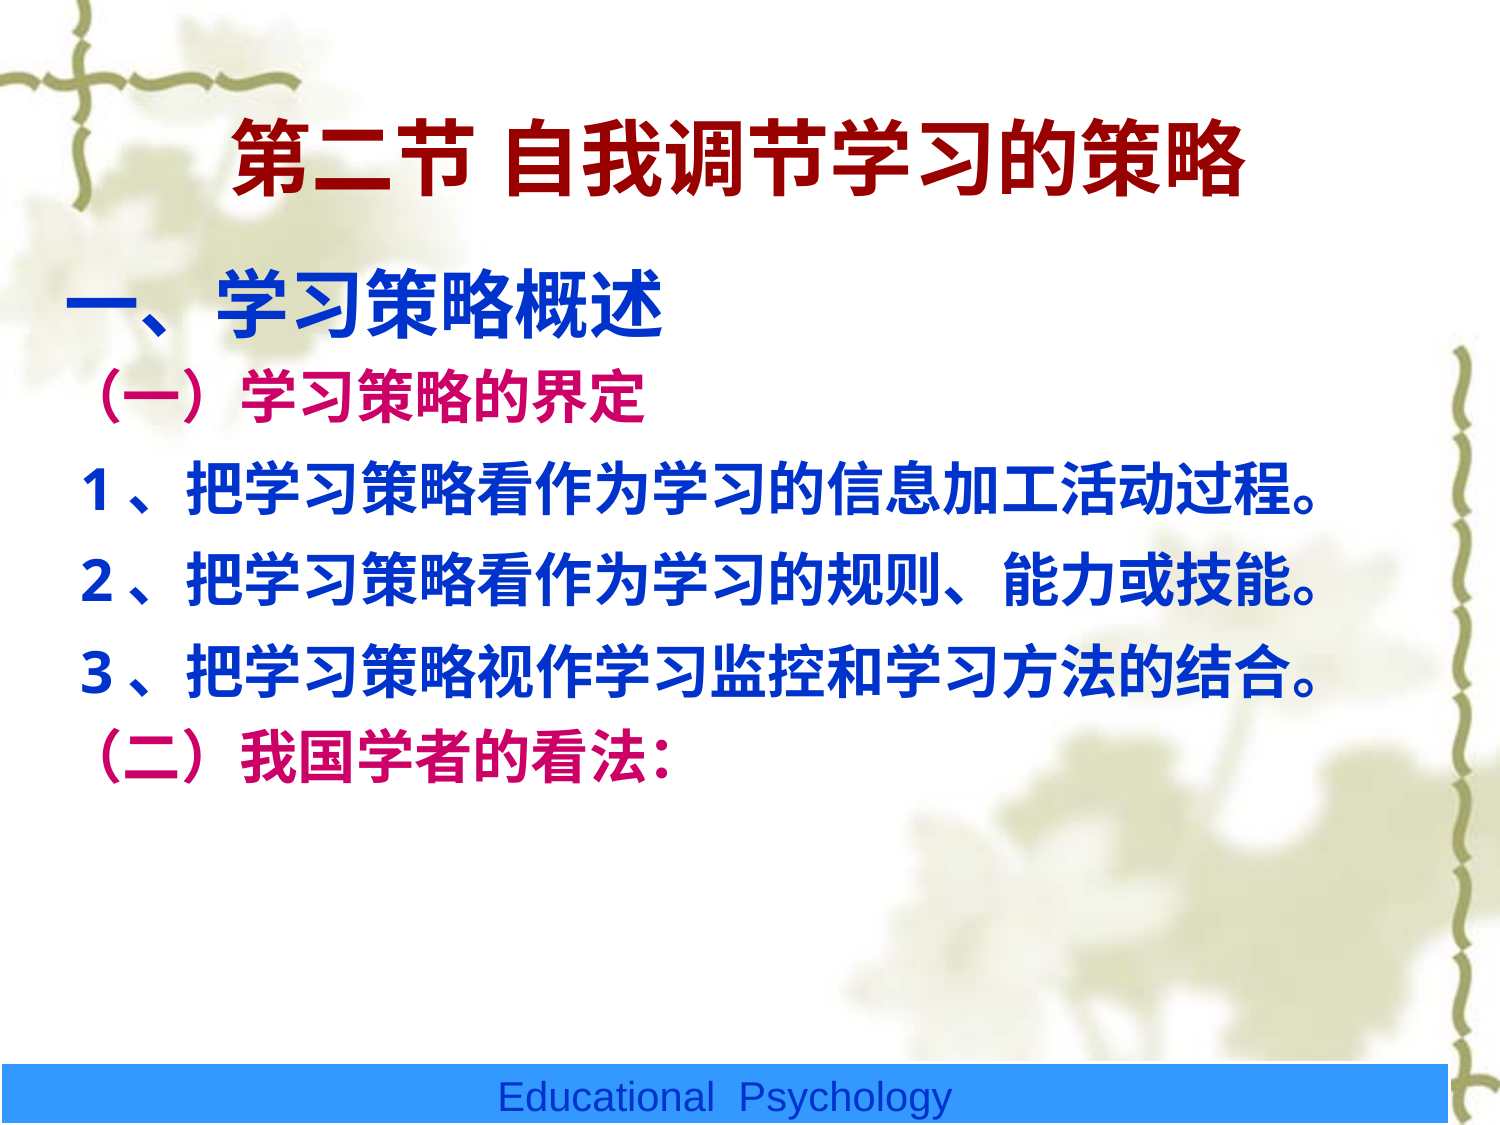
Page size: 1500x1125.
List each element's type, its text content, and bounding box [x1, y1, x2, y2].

text_box Educational Psychology [0, 1062, 1450, 1125]
picture [0, 0, 1500, 1125]
text_box 一、学习策略概述 （一）学习策略的界定 1、把学习策略看作为学习的信息加工活动过程。 2、把学习策略看作为学习的规则、能力或技能。 3、把学习策略视作学习监控和学习方法的结合。 （二）我国学者的看法： [50, 249, 1438, 798]
title 第二节 自我调节学习的策略 [137, 87, 1338, 226]
